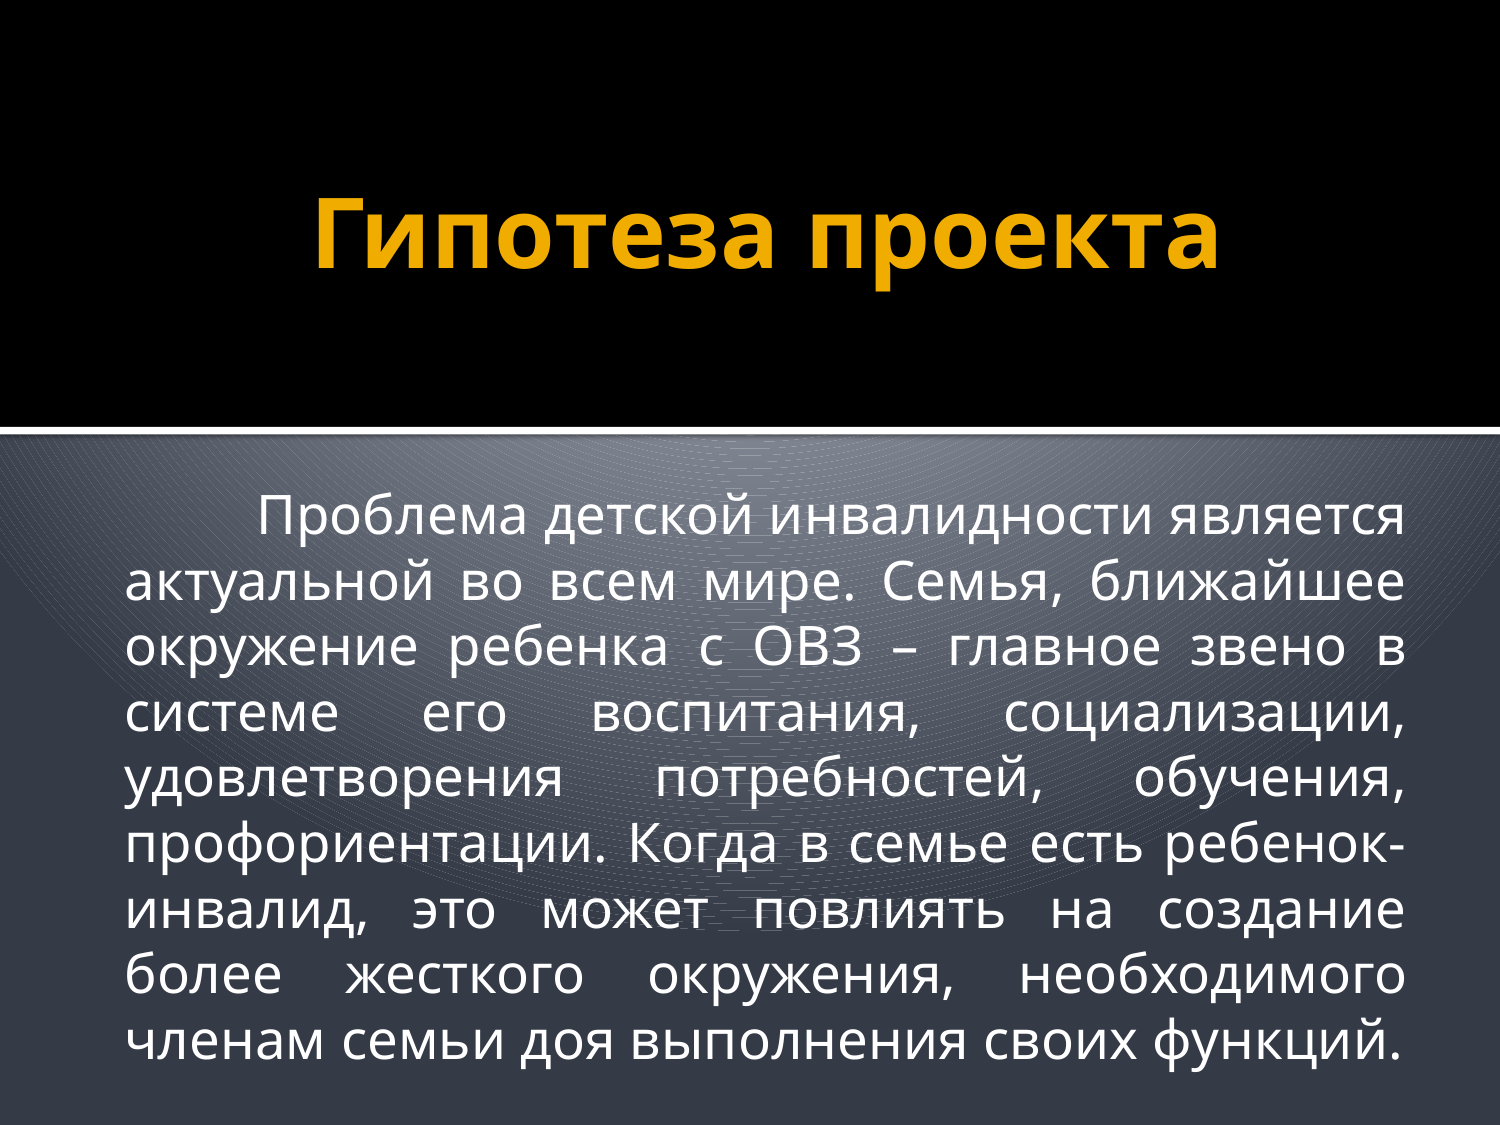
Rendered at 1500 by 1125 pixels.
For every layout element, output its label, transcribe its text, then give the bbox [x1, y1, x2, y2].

title Гипотеза проекта [123, 19, 1438, 288]
list Проблема детской инвалидности является актуальной во всем мире. Семья, ближайшее окружение ребенка с ОВЗ – главное звено в системе его воспитания, социализации, удовлетворения потребностей, обучения, профориентации. Когда в семье есть ребенок-инвалид, это может повлиять на создание более жесткого окружения, необходимого членам семьи доя выполнения своих функций. [100, 479, 1417, 1125]
